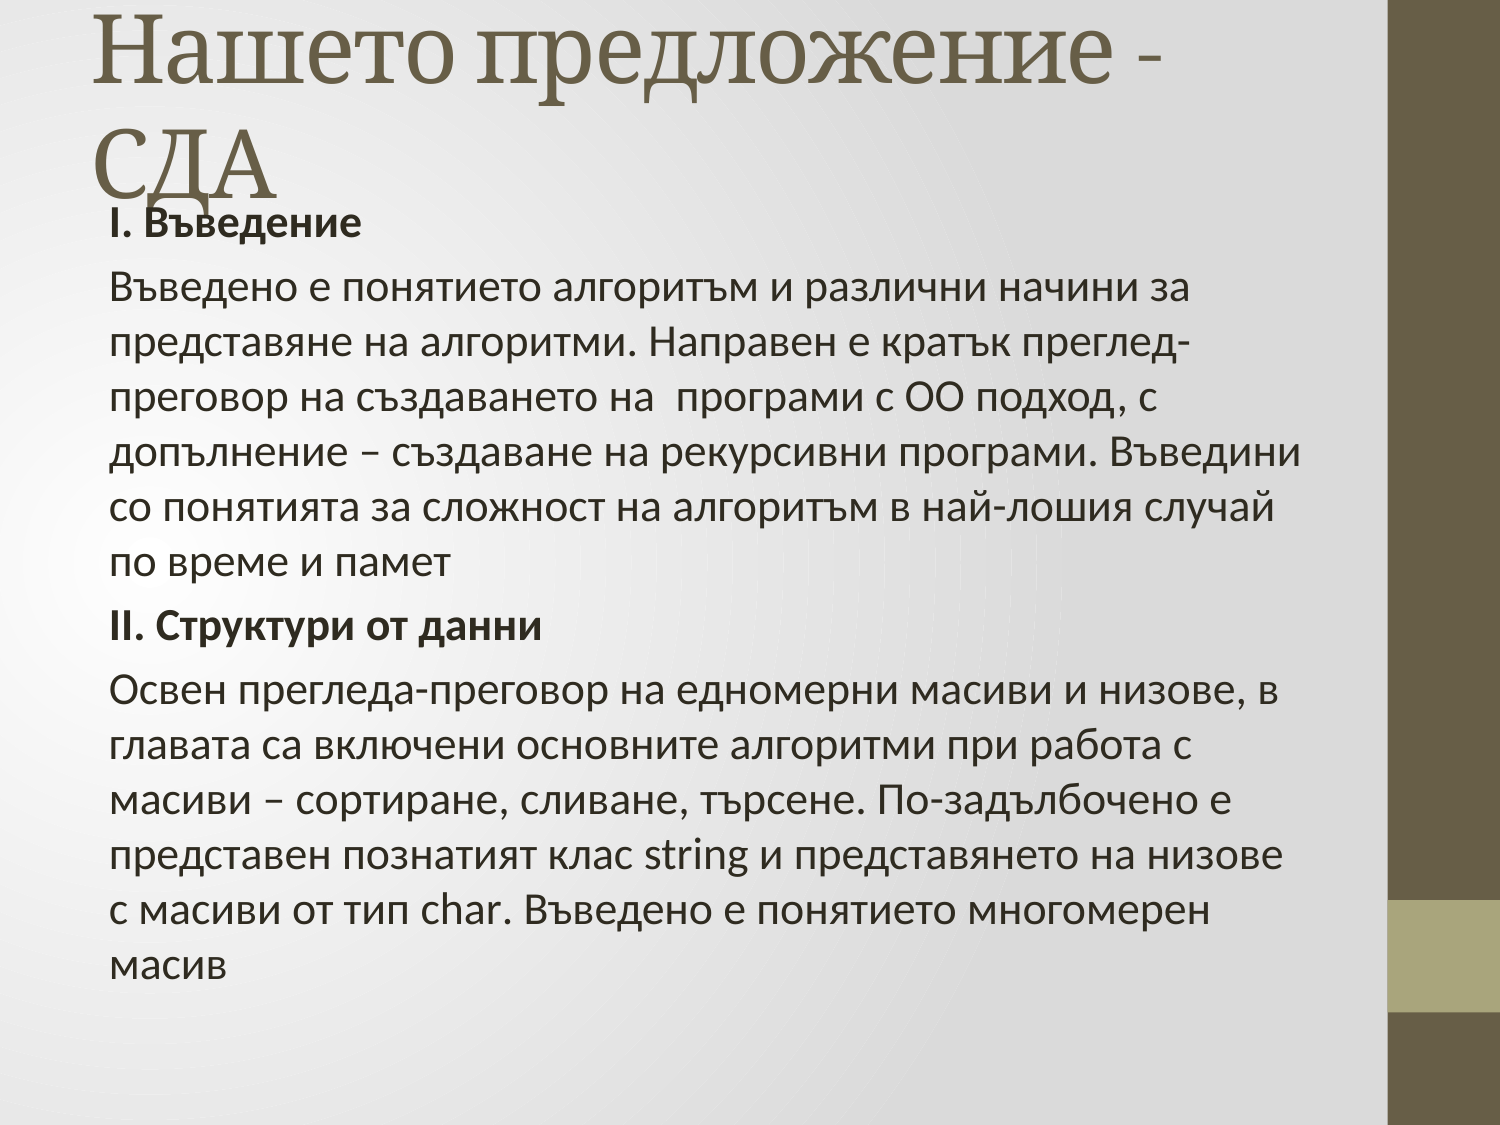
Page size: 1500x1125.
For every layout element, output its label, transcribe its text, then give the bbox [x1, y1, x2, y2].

list I. Въведение Въведено е понятието алгоритъм и различни начини за представяне на алгоритми. Направен е кратък преглед- преговор на създаването на програми с ОО подход, с допълнение – създаване на рекурсивни програми. Въведини со понятията за сложност на алгоритъм в най-лошия случай по време и памет II. Структури от данни Освен прегледа-преговор на едномерни масиви и низове, в главата са включени основните алгоритми при работа с масиви – сортиране, сливане, търсене. По-задълбочено е представен познатият клас string и представянето на низове с масиви от тип char. Въведено е понятието многомерен масив [75, 184, 1325, 1071]
title Нашето предложение - СДА [75, 45, 1325, 161]
